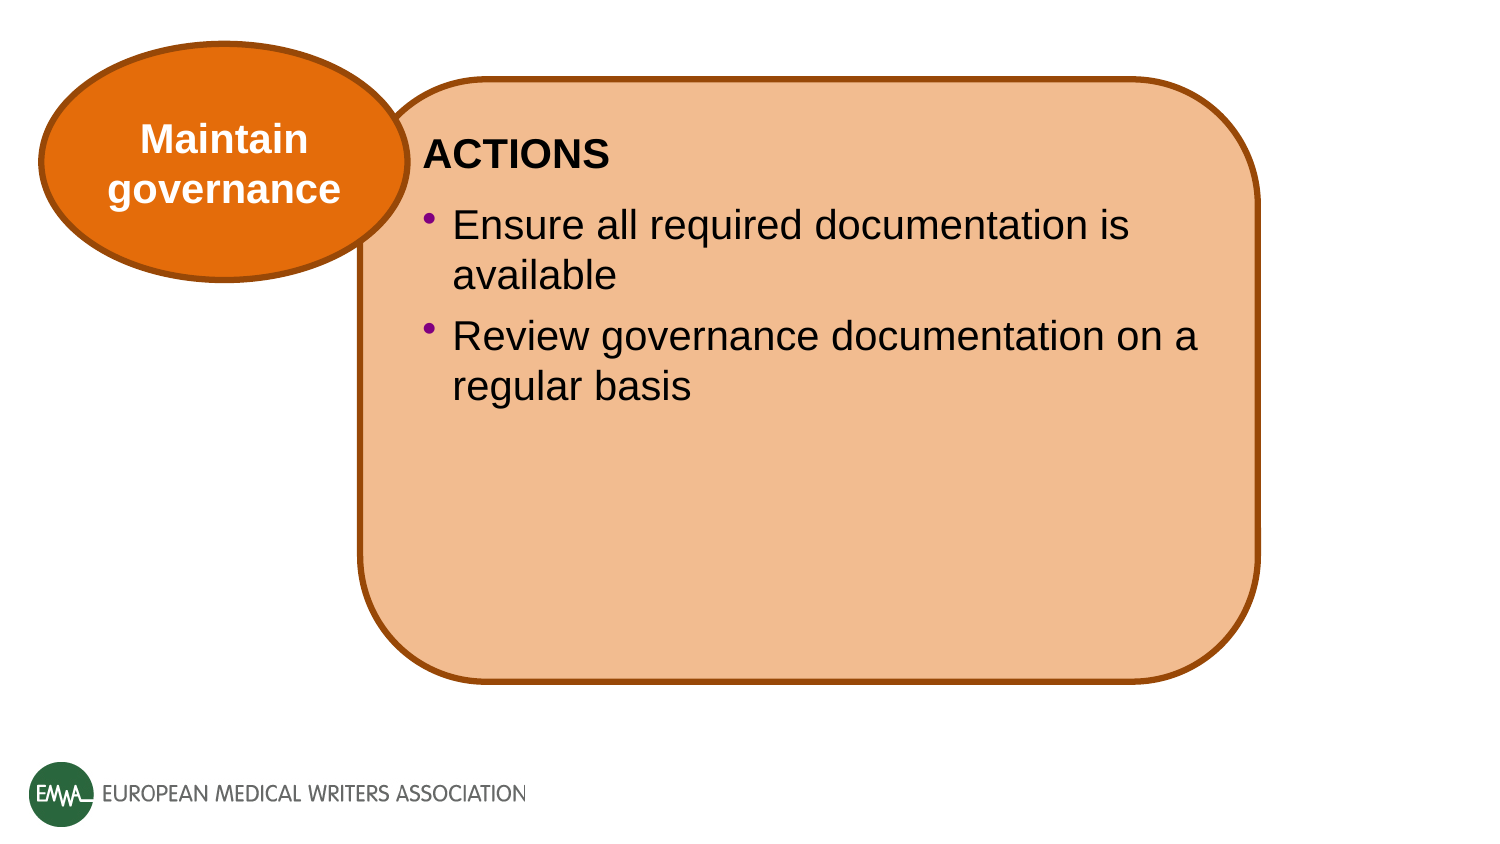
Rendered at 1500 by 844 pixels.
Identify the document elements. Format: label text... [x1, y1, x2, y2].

text_box ACTIONS Ensure all required documentation is available Review governance documentation on a regular basis [360, 79, 1258, 682]
text_box Maintain governance [41, 43, 408, 281]
picture [29, 762, 525, 827]
